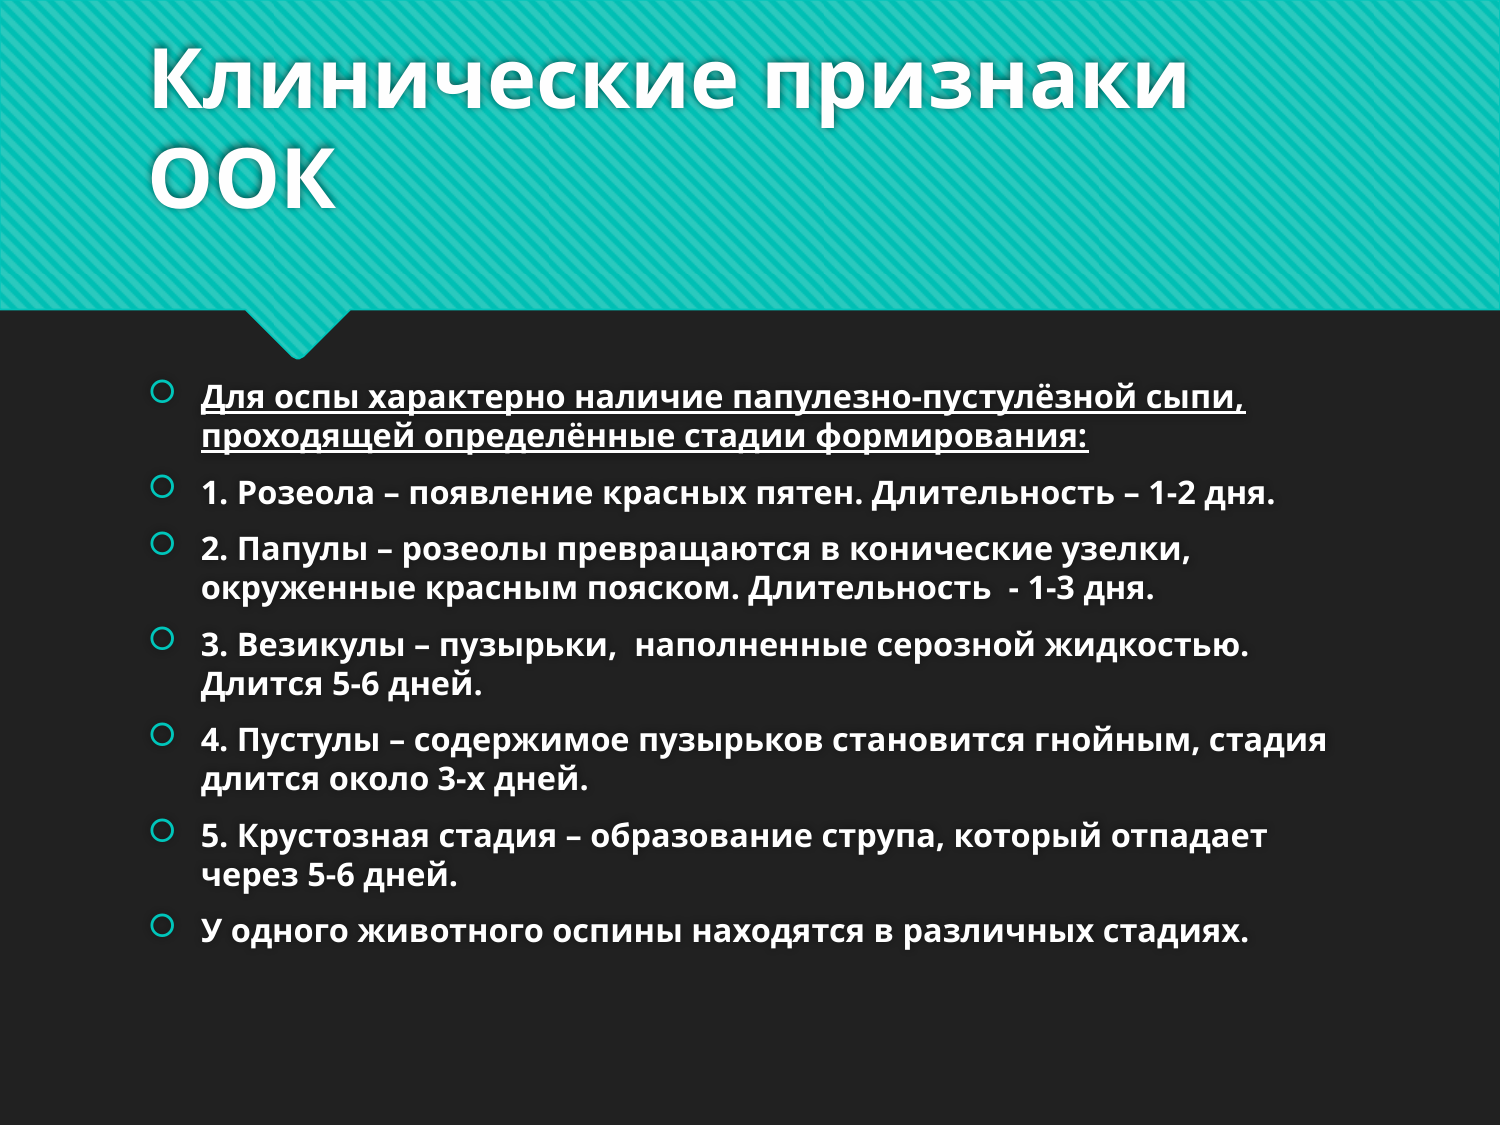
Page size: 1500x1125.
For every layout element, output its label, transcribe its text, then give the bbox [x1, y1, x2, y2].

list Для оспы характерно наличие папулезно-пустулёзной сыпи, проходящей определённые стадии формирования: 1. Розеола – появление красных пятен. Длительность – 1-2 дня. 2. Папулы – розеолы превращаются в конические узелки, окруженные красным пояском. Длительность - 1-3 дня. 3. Везикулы – пузырьки, наполненные серозной жидкостью. Длится 5-6 дней. 4. Пустулы – содержимое пузырьков становится гнойным, стадия длится около 3-х дней. 5. Крустозная стадия – образование струпа, который отпадает через 5-6 дней. У одного животного оспины находятся в различных стадиях. [132, 364, 1368, 962]
title Клинические признаки ООК [132, 73, 1368, 233]
